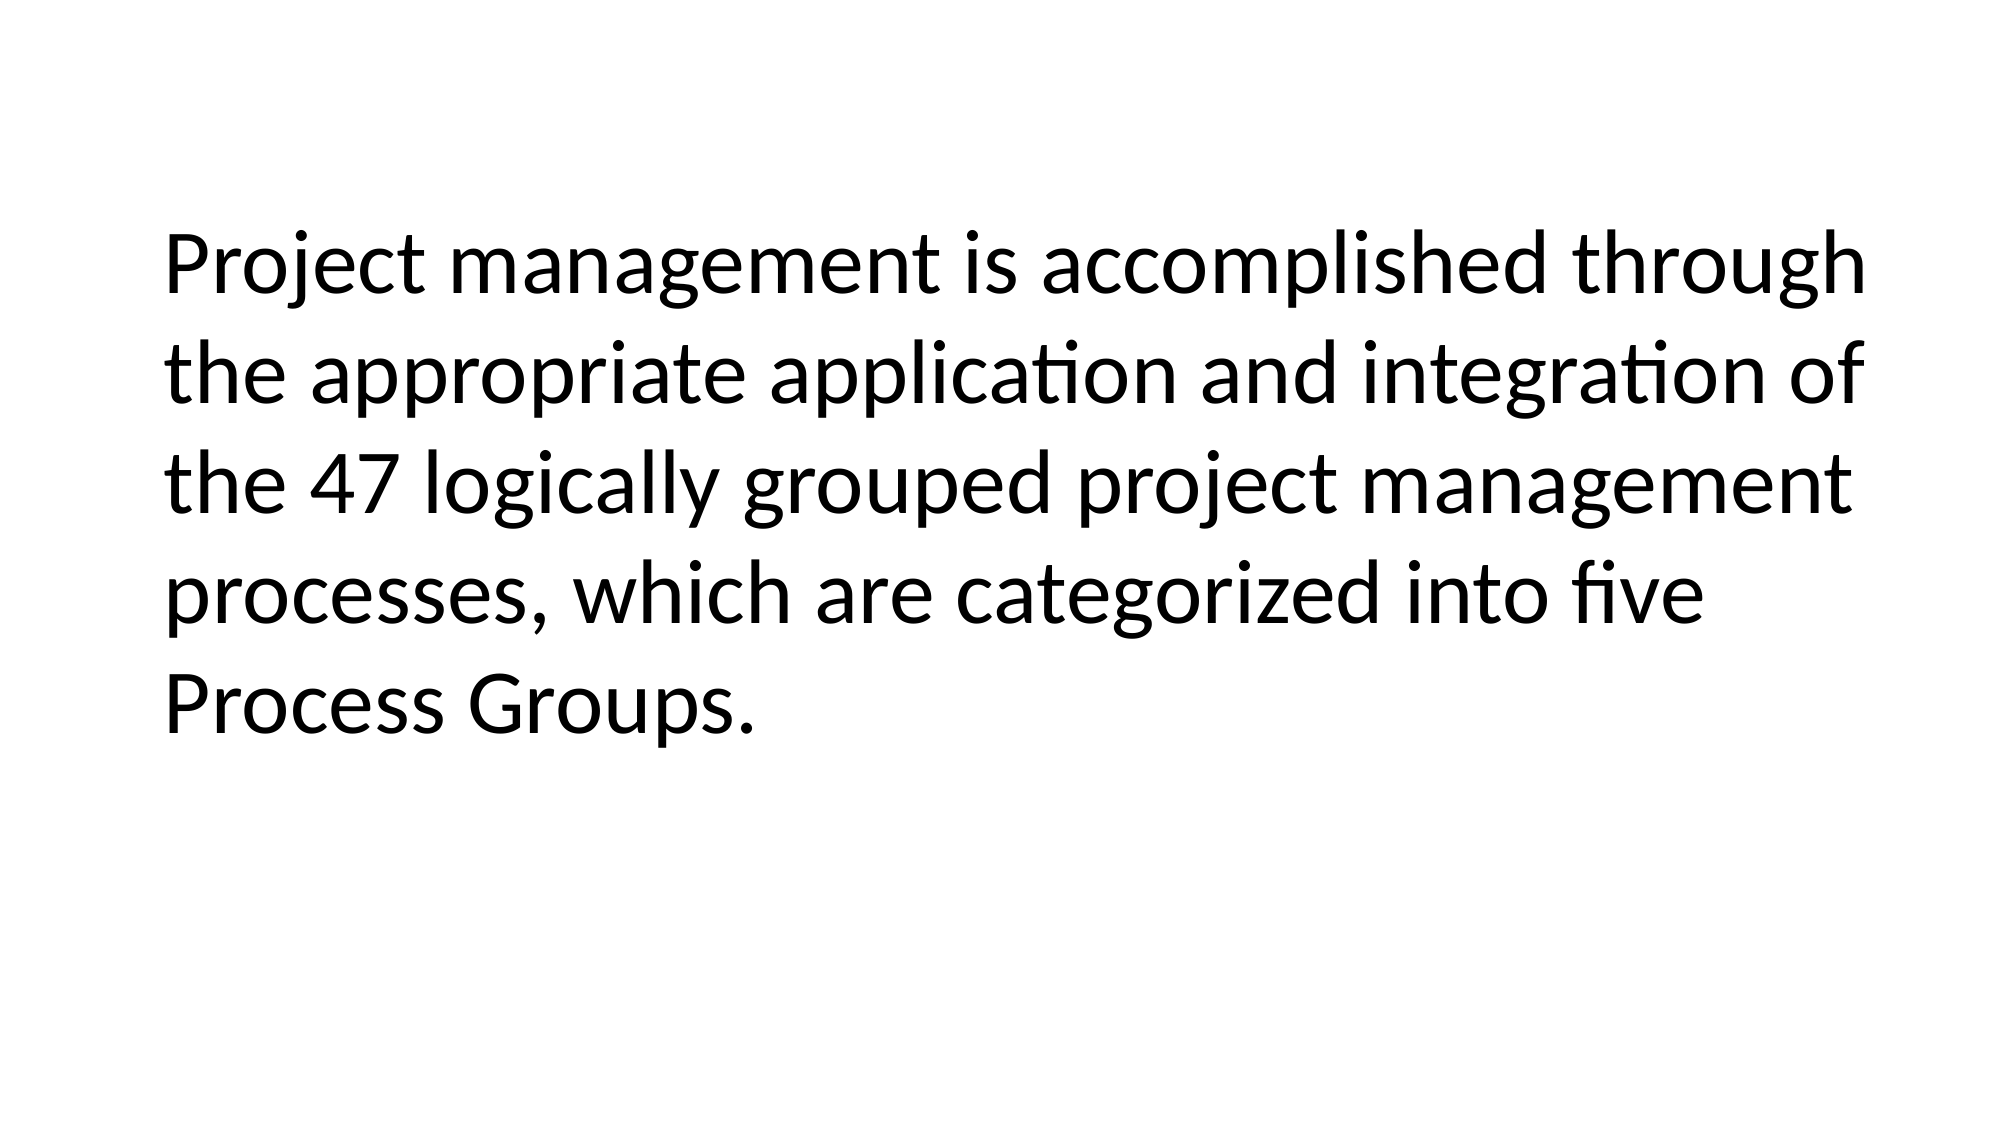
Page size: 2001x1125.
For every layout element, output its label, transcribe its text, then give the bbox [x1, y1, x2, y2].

text_box Project management is accomplished through the appropriate application and integration of the 47 logically grouped project management processes, which are categorized into five Process Groups. [149, 104, 1899, 870]
